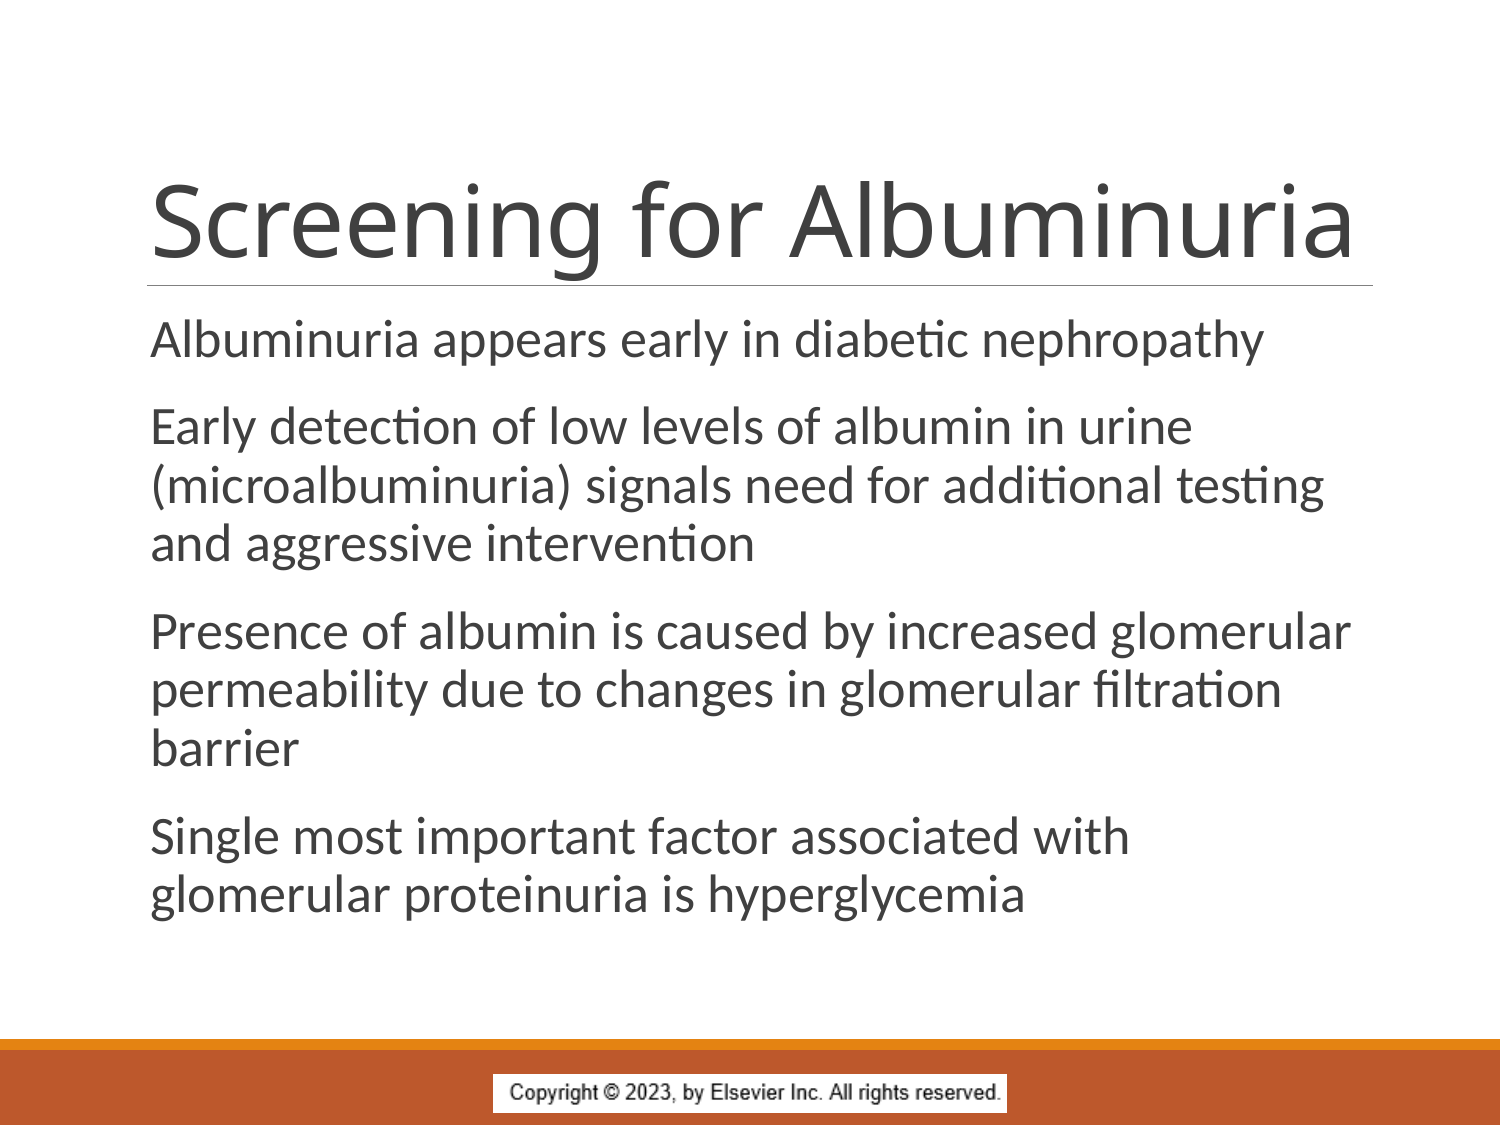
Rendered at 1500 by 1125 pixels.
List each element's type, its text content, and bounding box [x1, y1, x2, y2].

list Albuminuria appears early in diabetic nephropathy Early detection of low levels of albumin in urine (microalbuminuria) signals need for additional testing and aggressive intervention Presence of albumin is caused by increased glomerular permeability due to changes in glomerular filtration barrier Single most important factor associated with glomerular proteinuria is hyperglycemia [135, 302, 1373, 963]
picture [493, 1074, 1007, 1113]
title Screening for Albuminuria [135, 47, 1373, 285]
